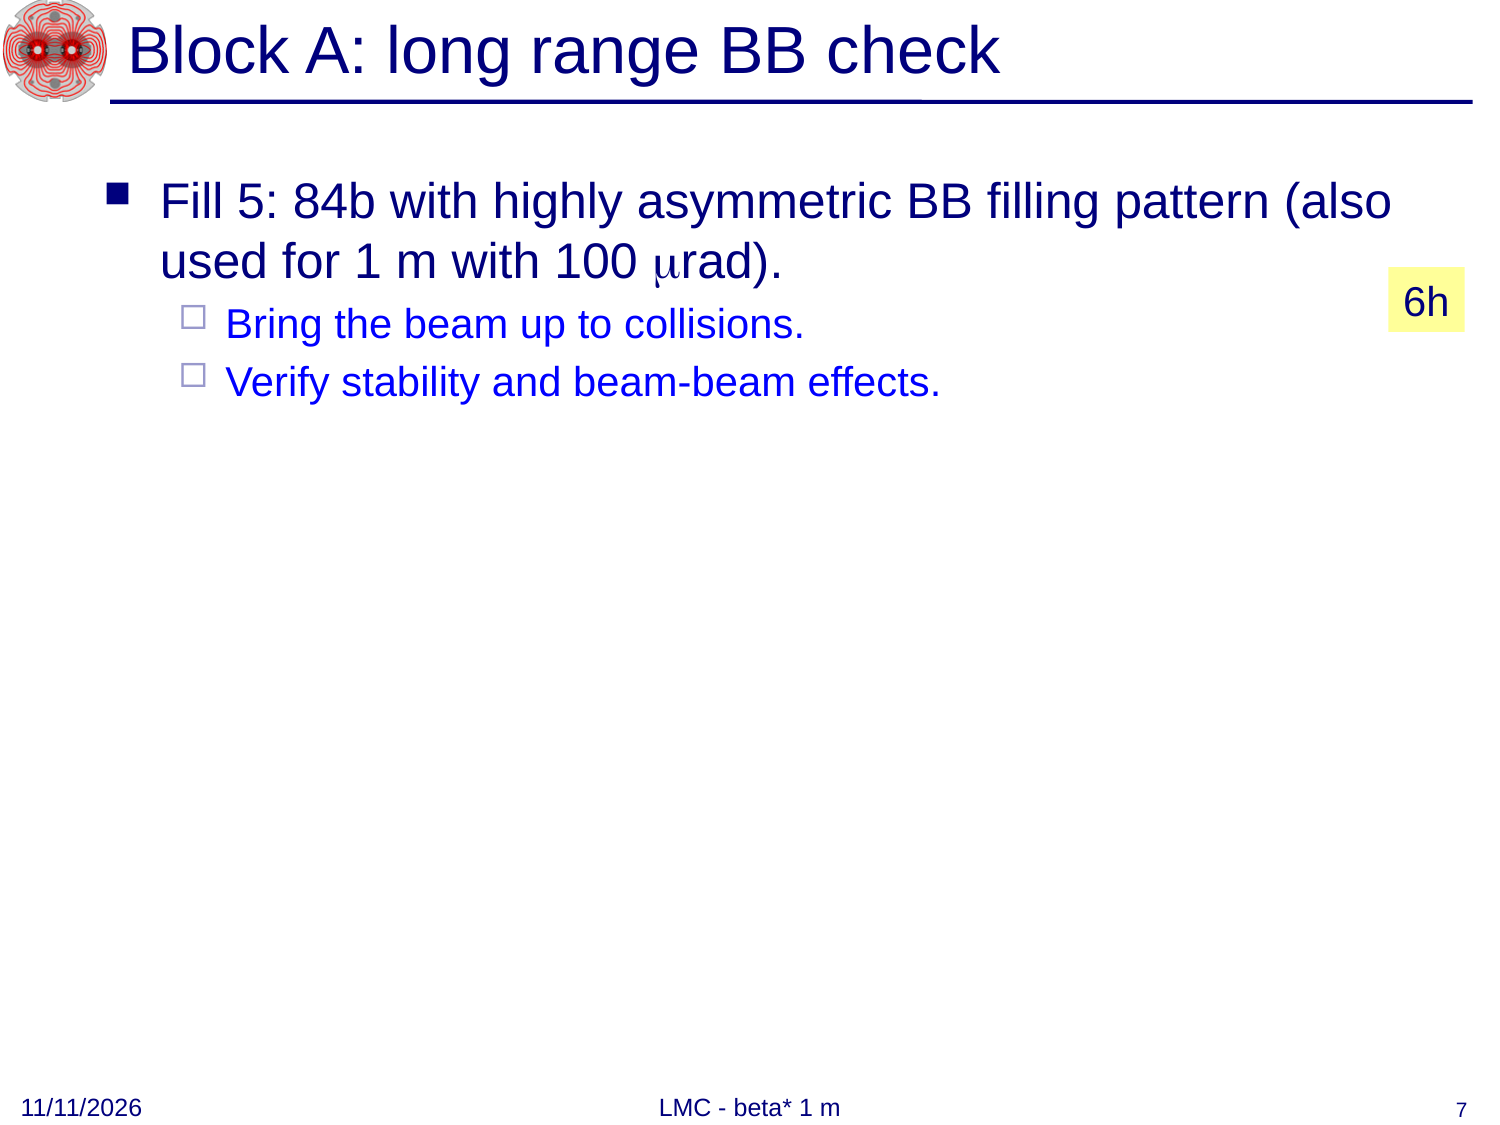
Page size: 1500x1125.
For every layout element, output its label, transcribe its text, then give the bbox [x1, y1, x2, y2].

picture [0, 0, 108, 103]
list Fill 5: 84b with highly asymmetric BB filling pattern (also used for 1 m with 100 mrad). Bring the beam up to collisions. Verify stability and beam-beam effects. [88, 160, 1414, 1000]
slide_number 7 [1131, 1087, 1483, 1125]
title Block A: long range BB check [111, 3, 1463, 91]
text_box 6h [1388, 267, 1465, 332]
footer LMC - beta* 1 m [512, 1087, 988, 1125]
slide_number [5, 1085, 356, 1125]
